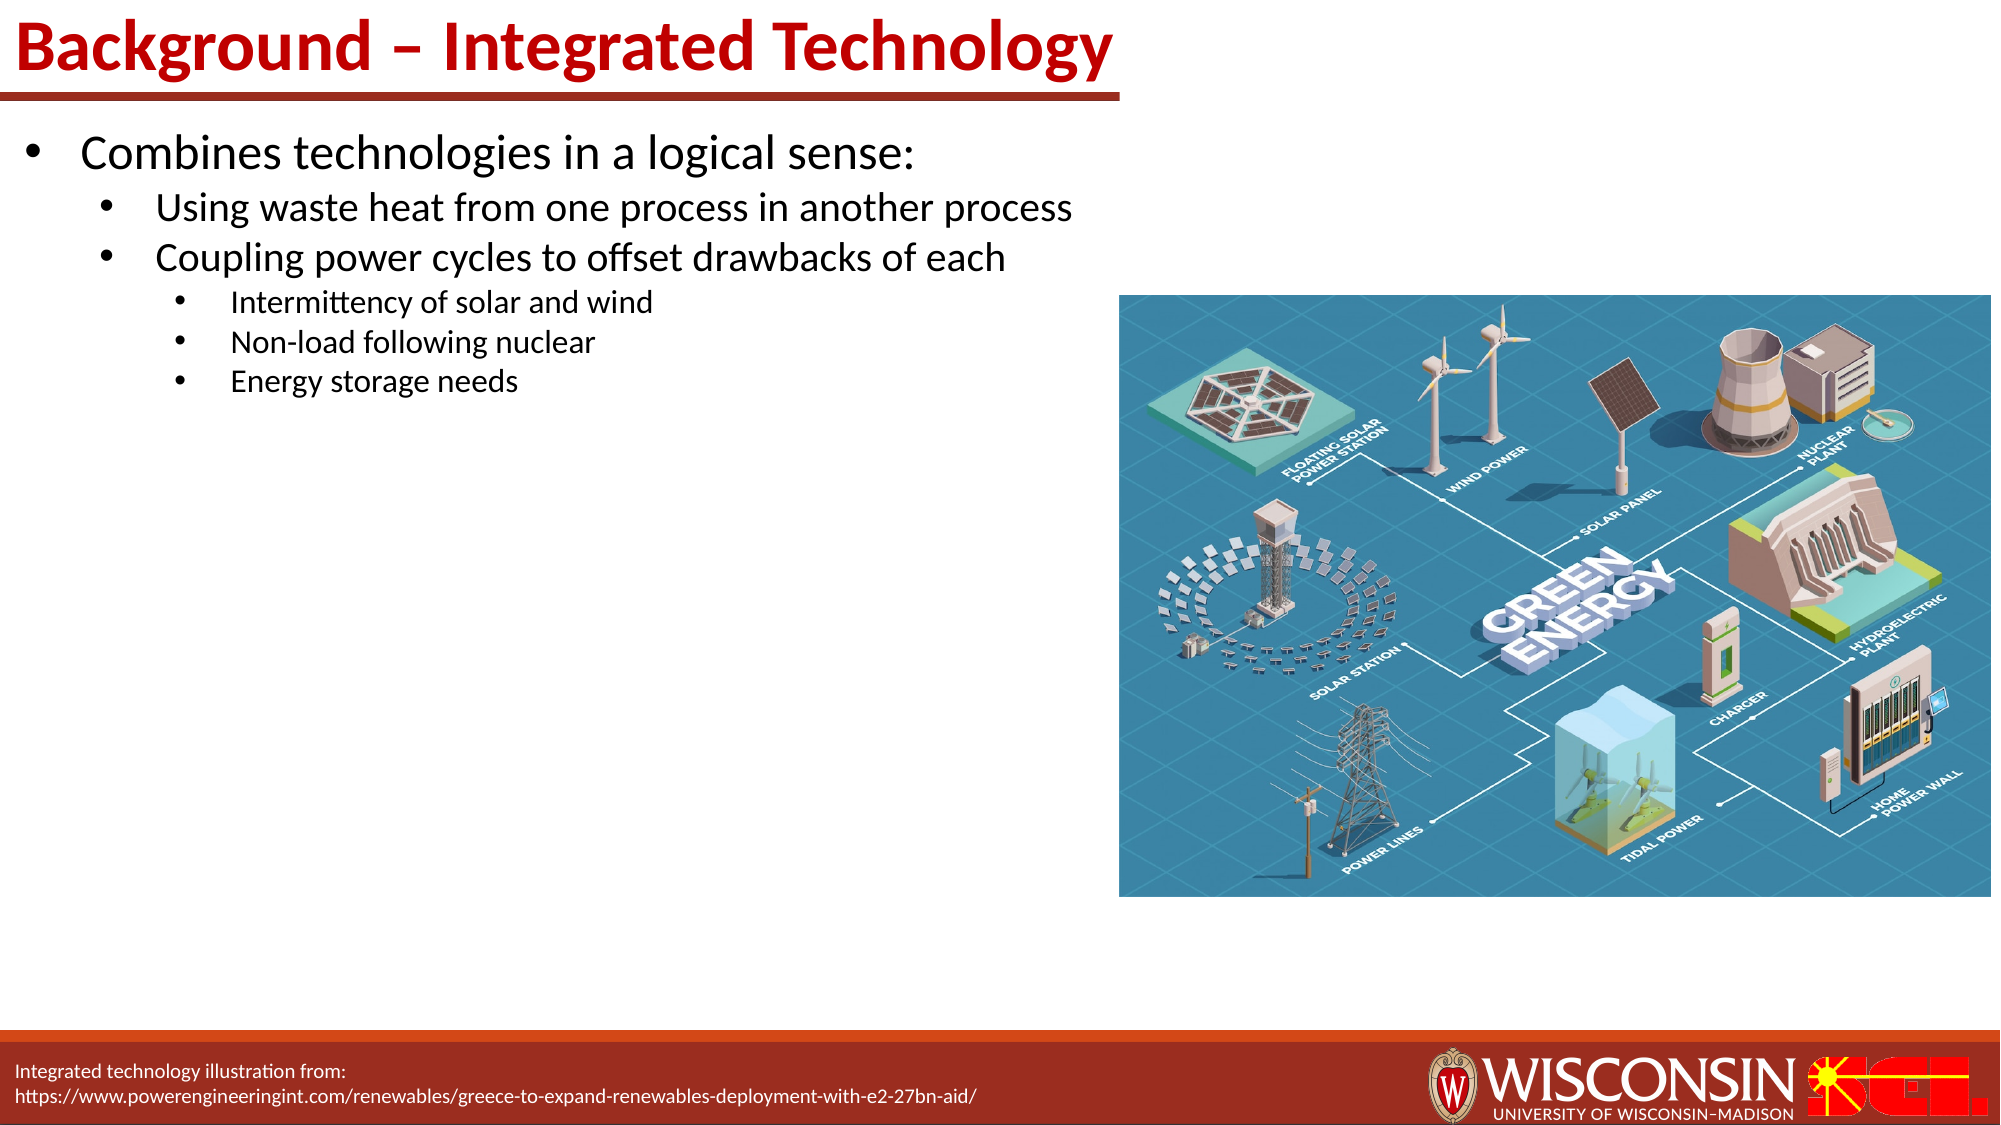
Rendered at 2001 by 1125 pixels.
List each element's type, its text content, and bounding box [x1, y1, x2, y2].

text_box Combines technologies in a logical sense: Using waste heat from one process in another process Coupling power cycles to offset drawbacks of each Intermittency of solar and wind Non-load following nuclear Energy storage needs [9, 112, 1168, 527]
picture [0, 1030, 2000, 1125]
picture [0, 92, 1120, 101]
picture [1119, 295, 1991, 898]
subtitle Background – Integrated Technology [0, 0, 1183, 113]
